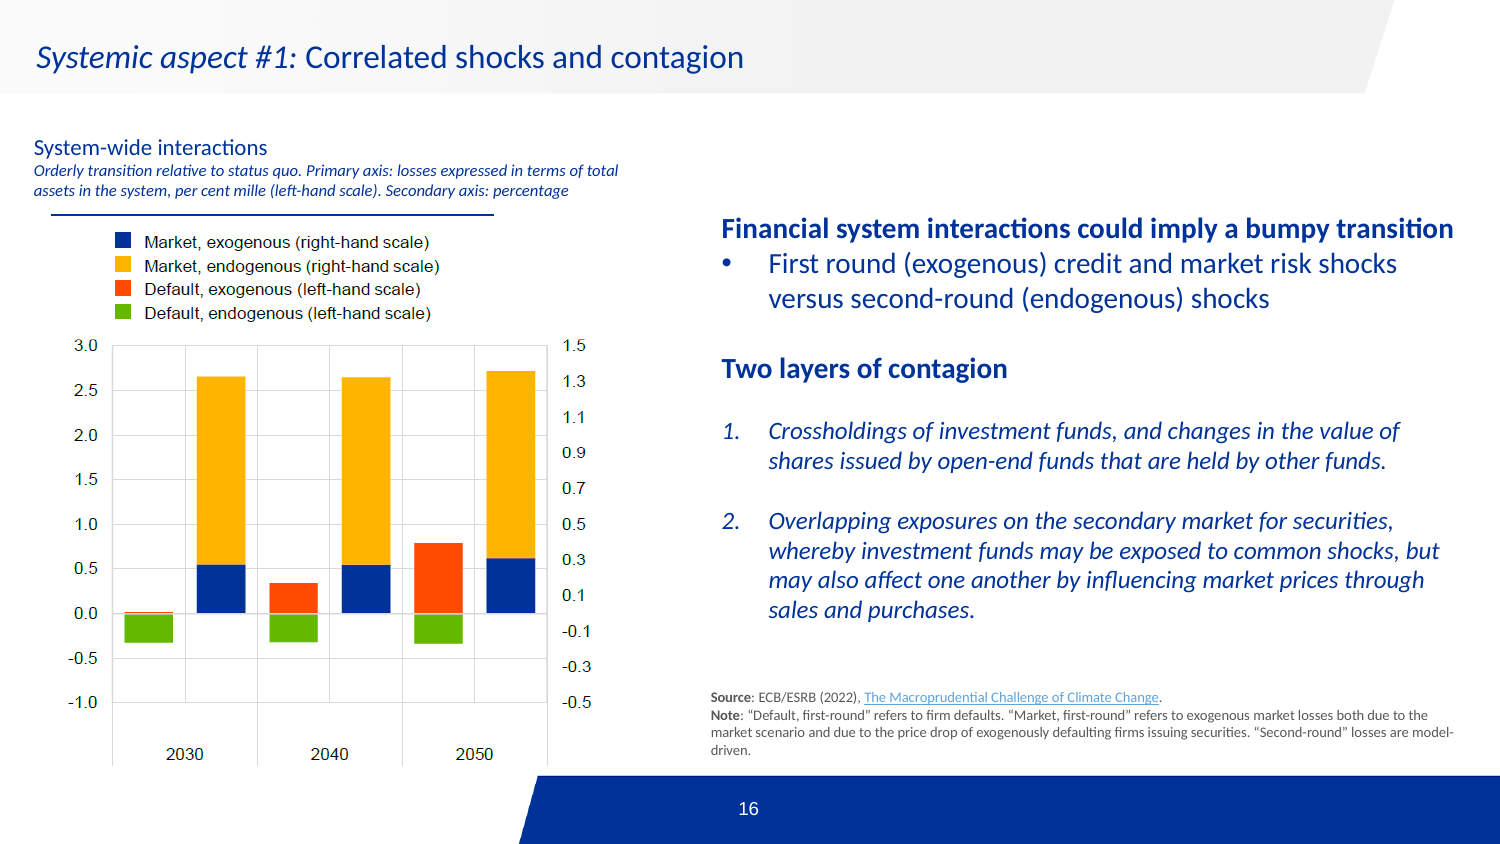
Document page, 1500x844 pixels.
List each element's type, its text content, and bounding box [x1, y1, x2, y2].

picture [0, 0, 1500, 93]
picture [0, 229, 1500, 844]
text_box System-wide interactions Orderly transition relative to status quo. Primary axis: losses expressed in terms of total assets in the system, per cent mille (left-hand scale). Secondary axis: percentage [18, 124, 636, 207]
slide_number 16 [714, 796, 783, 820]
text_box Source: ECB/ESRB (2022), The Macroprudential Challenge of Climate Change. Note: “Default, first-round” refers to firm defaults. “Market, first-round” refers to exogenous market losses both due to the market scenario and due to the price drop of exogenously defaulting firms issuing securities. “Second-round” losses are model-driven. [696, 680, 1480, 766]
text_box Financial system interactions could imply a bumpy transition First round (exogenous) credit and market risk shocks versus second-round (endogenous) shocks Two layers of contagion Crossholdings of investment funds, and changes in the value of shares issued by open-end funds that are held by other funds. Overlapping exposures on the secondary market for securities, whereby investment funds may be exposed to common shocks, but may also affect one another by influencing market prices through sales and purchases. [696, 202, 1480, 667]
title Systemic aspect #1: Correlated shocks and contagion [36, 18, 1500, 67]
